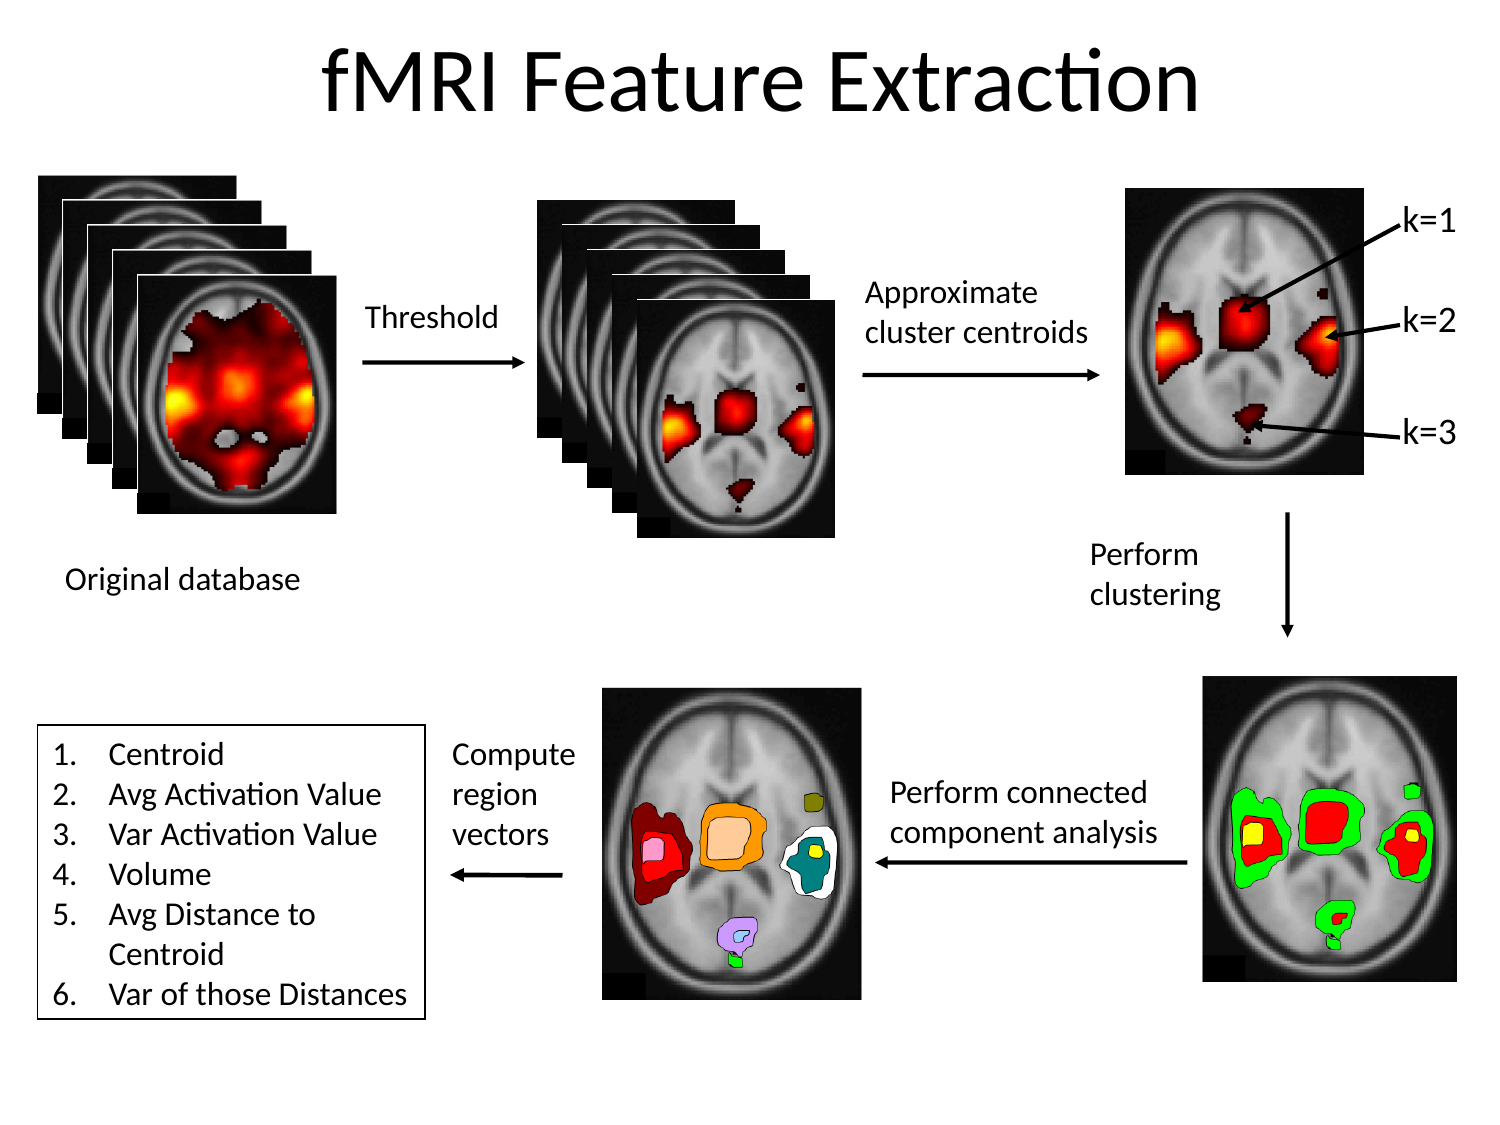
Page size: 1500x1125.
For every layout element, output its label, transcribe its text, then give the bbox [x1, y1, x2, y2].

text_box k=1 [1387, 187, 1500, 248]
text_box Centroid Avg Activation Value Var Activation Value Volume Avg Distance to Centroid Var of those Distances [37, 724, 425, 1020]
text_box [1124, 187, 1364, 476]
text_box Approximate cluster centroids [849, 262, 1119, 357]
text_box [874, 856, 1188, 869]
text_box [112, 249, 312, 490]
text_box [862, 368, 1100, 382]
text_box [537, 199, 735, 438]
text_box Original database [49, 549, 342, 605]
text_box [637, 299, 835, 538]
text_box k=3 [1387, 399, 1500, 460]
text_box k=2 [1387, 287, 1500, 348]
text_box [599, 687, 863, 1001]
text_box Perform connected component analysis [875, 762, 1194, 858]
text_box Threshold [350, 287, 532, 343]
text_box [562, 224, 760, 463]
text_box [1281, 512, 1294, 638]
text_box [362, 356, 526, 369]
text_box fMRI Feature Extraction [87, 0, 1438, 150]
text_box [37, 174, 237, 415]
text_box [62, 199, 262, 440]
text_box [612, 274, 810, 513]
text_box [137, 274, 337, 515]
text_box Perform clustering [1074, 524, 1275, 620]
text_box Compute region vectors [437, 724, 594, 860]
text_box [87, 224, 287, 465]
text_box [1199, 674, 1458, 983]
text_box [587, 249, 785, 488]
